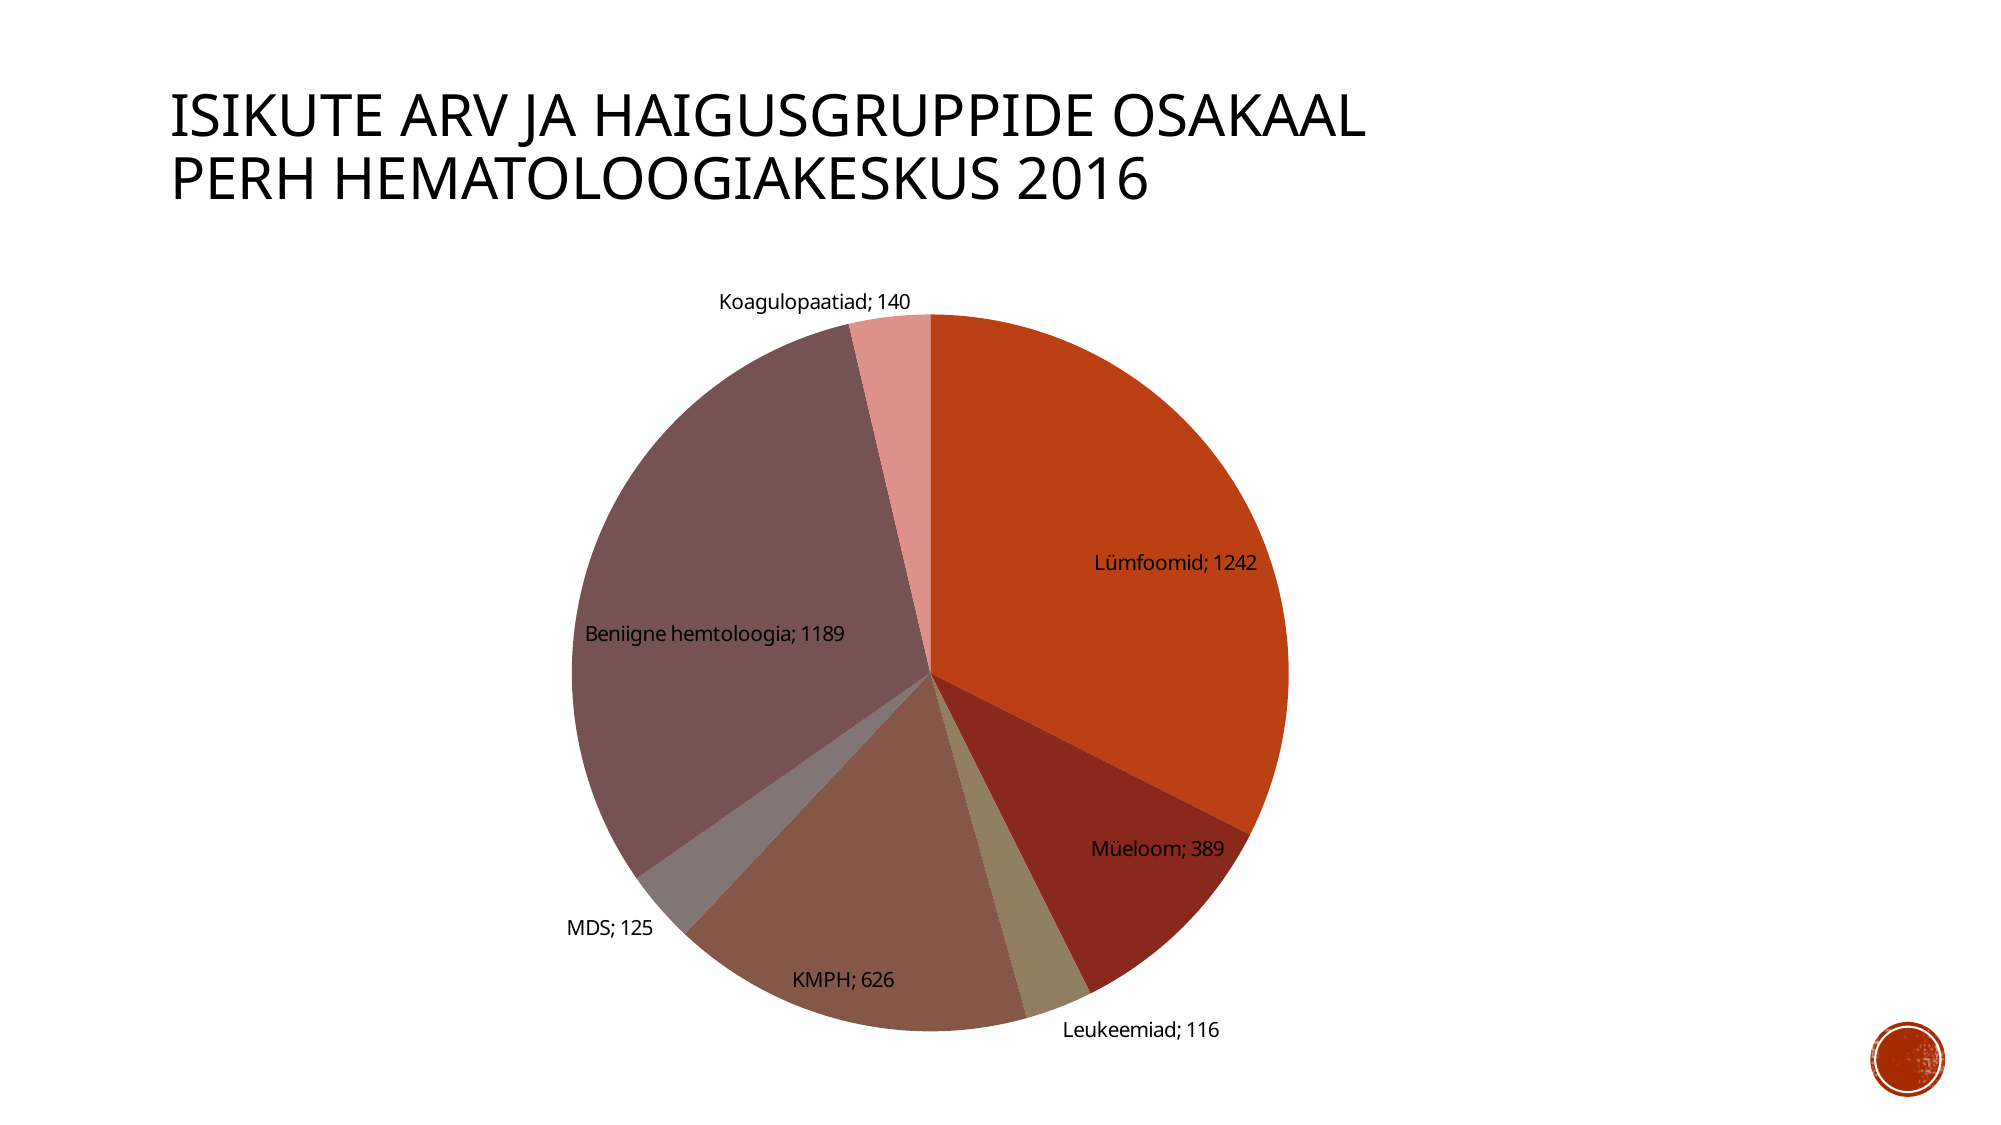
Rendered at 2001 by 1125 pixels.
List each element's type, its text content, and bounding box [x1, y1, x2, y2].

chart [328, 265, 1571, 1069]
title Isikute arv ja haigusgruppide osakaal PERH hematoloogiakeskus 2016 [155, 42, 1675, 256]
